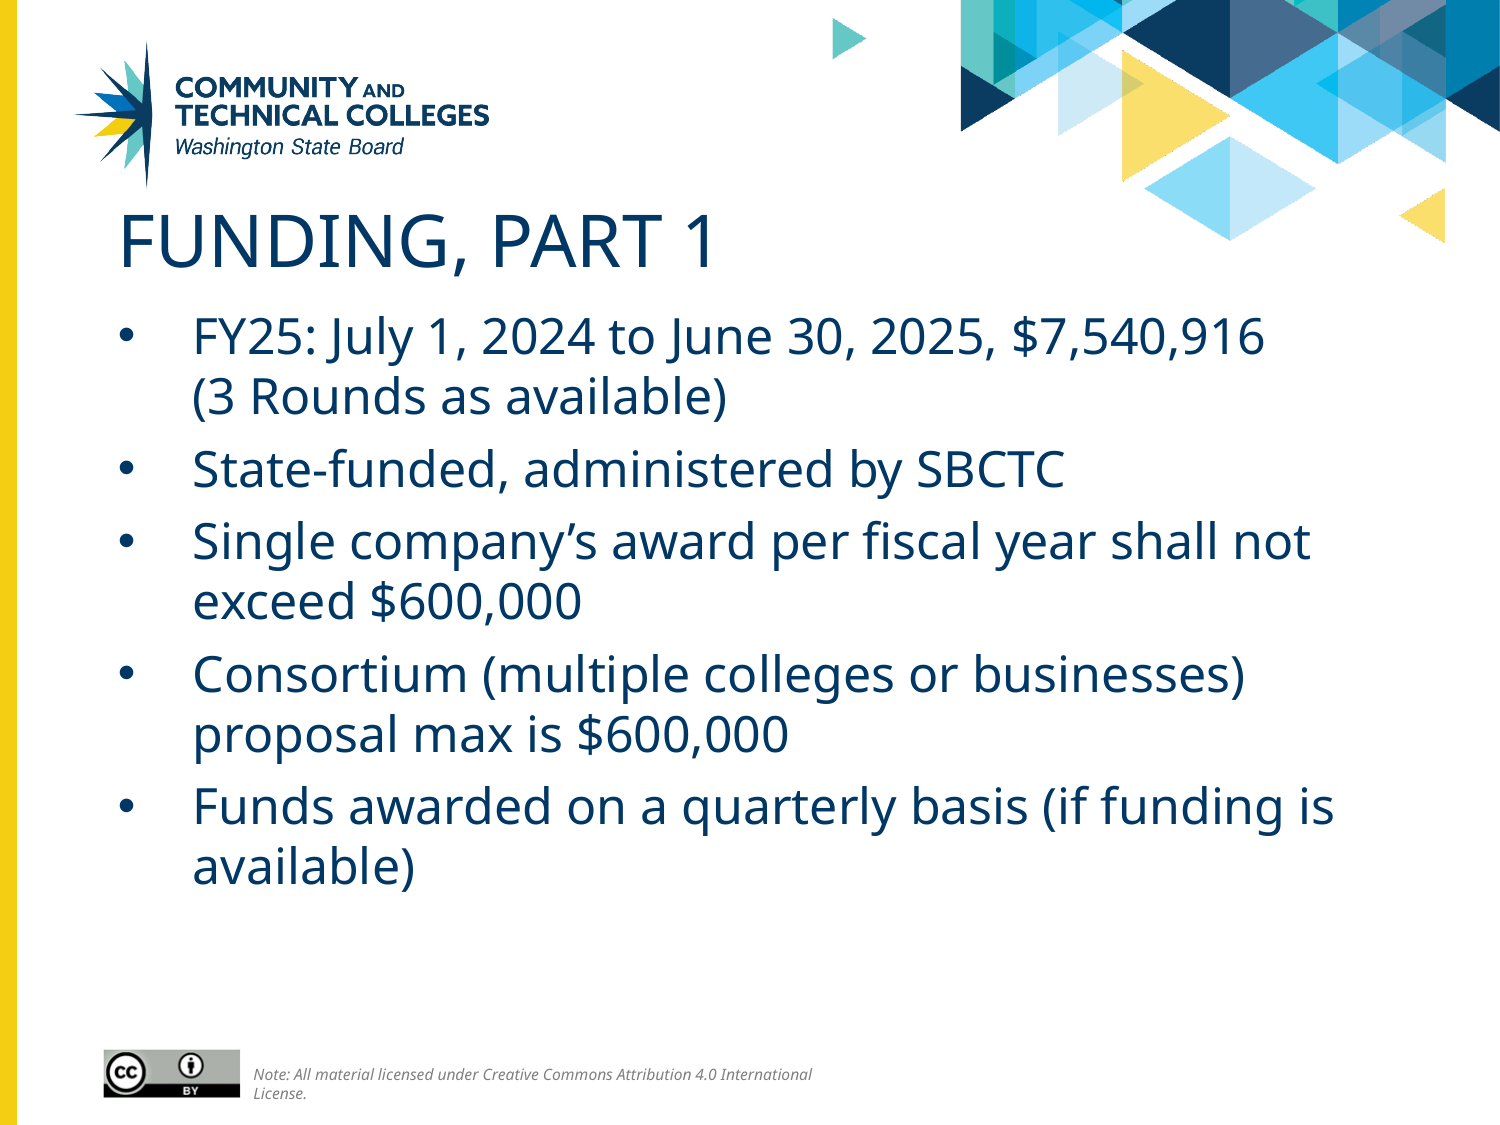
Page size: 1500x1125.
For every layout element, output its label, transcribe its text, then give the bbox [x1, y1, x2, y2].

picture [17, 25, 557, 228]
picture [103, 1050, 241, 1099]
picture [832, 0, 1500, 243]
title Funding, ParT 1 [103, 197, 1397, 297]
list FY25: July 1, 2024 to June 30, 2025, $7,540,916 (3 Rounds as available) State-funded, administered by SBCTC Single company’s award per fiscal year shall not exceed $600,000 Consortium (multiple colleges or businesses) proposal max is $600,000 Funds awarded on a quarterly basis (if funding is available) [103, 297, 1467, 1050]
